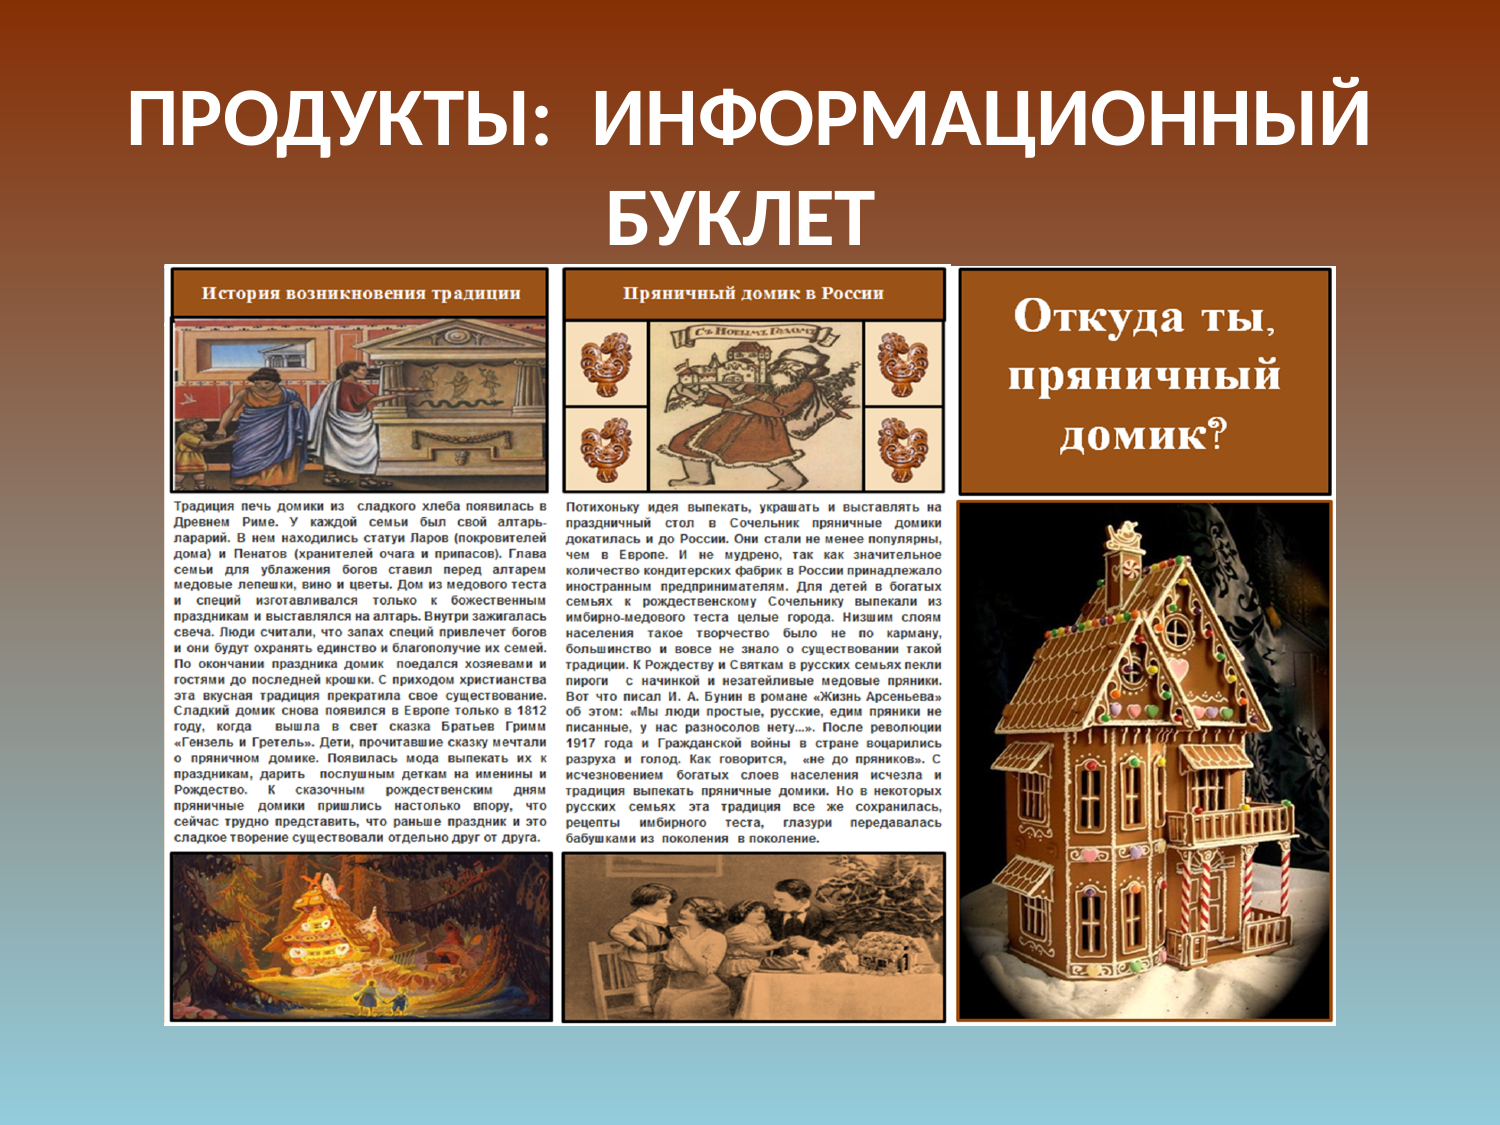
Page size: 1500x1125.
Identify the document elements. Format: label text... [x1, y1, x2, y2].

text_box ПРОДУКТЫ: ИНФОРМАЦИОННЫЙ БУКЛЕТ [76, 54, 1424, 270]
picture [164, 264, 1336, 1026]
